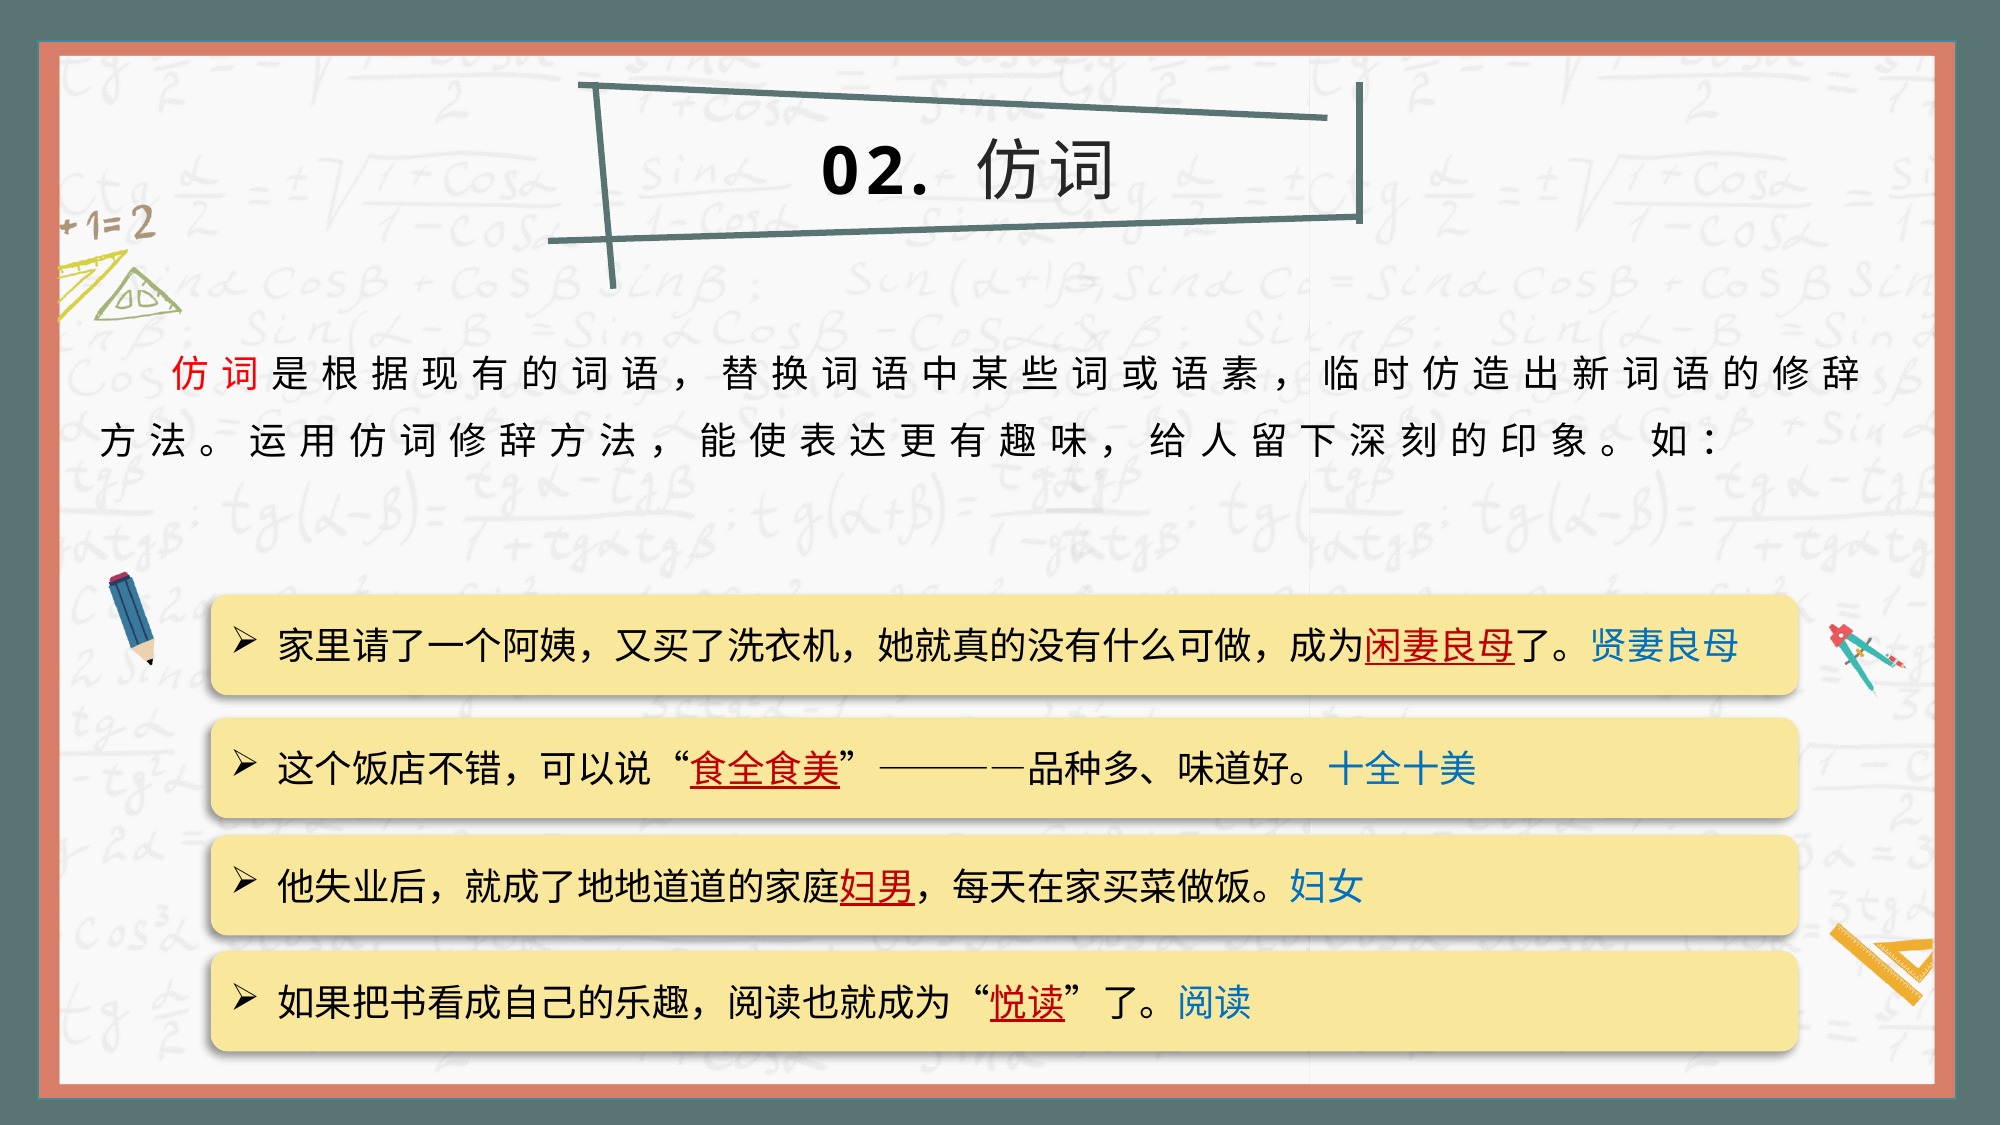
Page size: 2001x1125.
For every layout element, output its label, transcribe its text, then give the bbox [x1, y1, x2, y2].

text_box 如果把书看成自己的乐趣，阅读也就成为“悦读”了。阅读 [209, 949, 1800, 1053]
text_box 家里请了一个阿姨，又买了洗衣机，她就真的没有什么可做，成为闲妻良母了。贤妻良母 [209, 593, 1800, 697]
text_box 仿词是根据现有的词语，替换词语中某些词或语素，临时仿造出新词语的修辞方法。运用仿词修辞方法，能使表达更有趣味，给人留下深刻的印象。如： [84, 319, 1925, 470]
text_box 这个饭店不错，可以说“食全食美”————品种多、味道好。十全十美 [209, 716, 1800, 820]
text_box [547, 82, 1360, 289]
text_box 他失业后，就成了地地道道的家庭妇男，每天在家买菜做饭。妇女 [209, 833, 1800, 937]
picture [57, 29, 384, 713]
picture [1670, 56, 1935, 1125]
